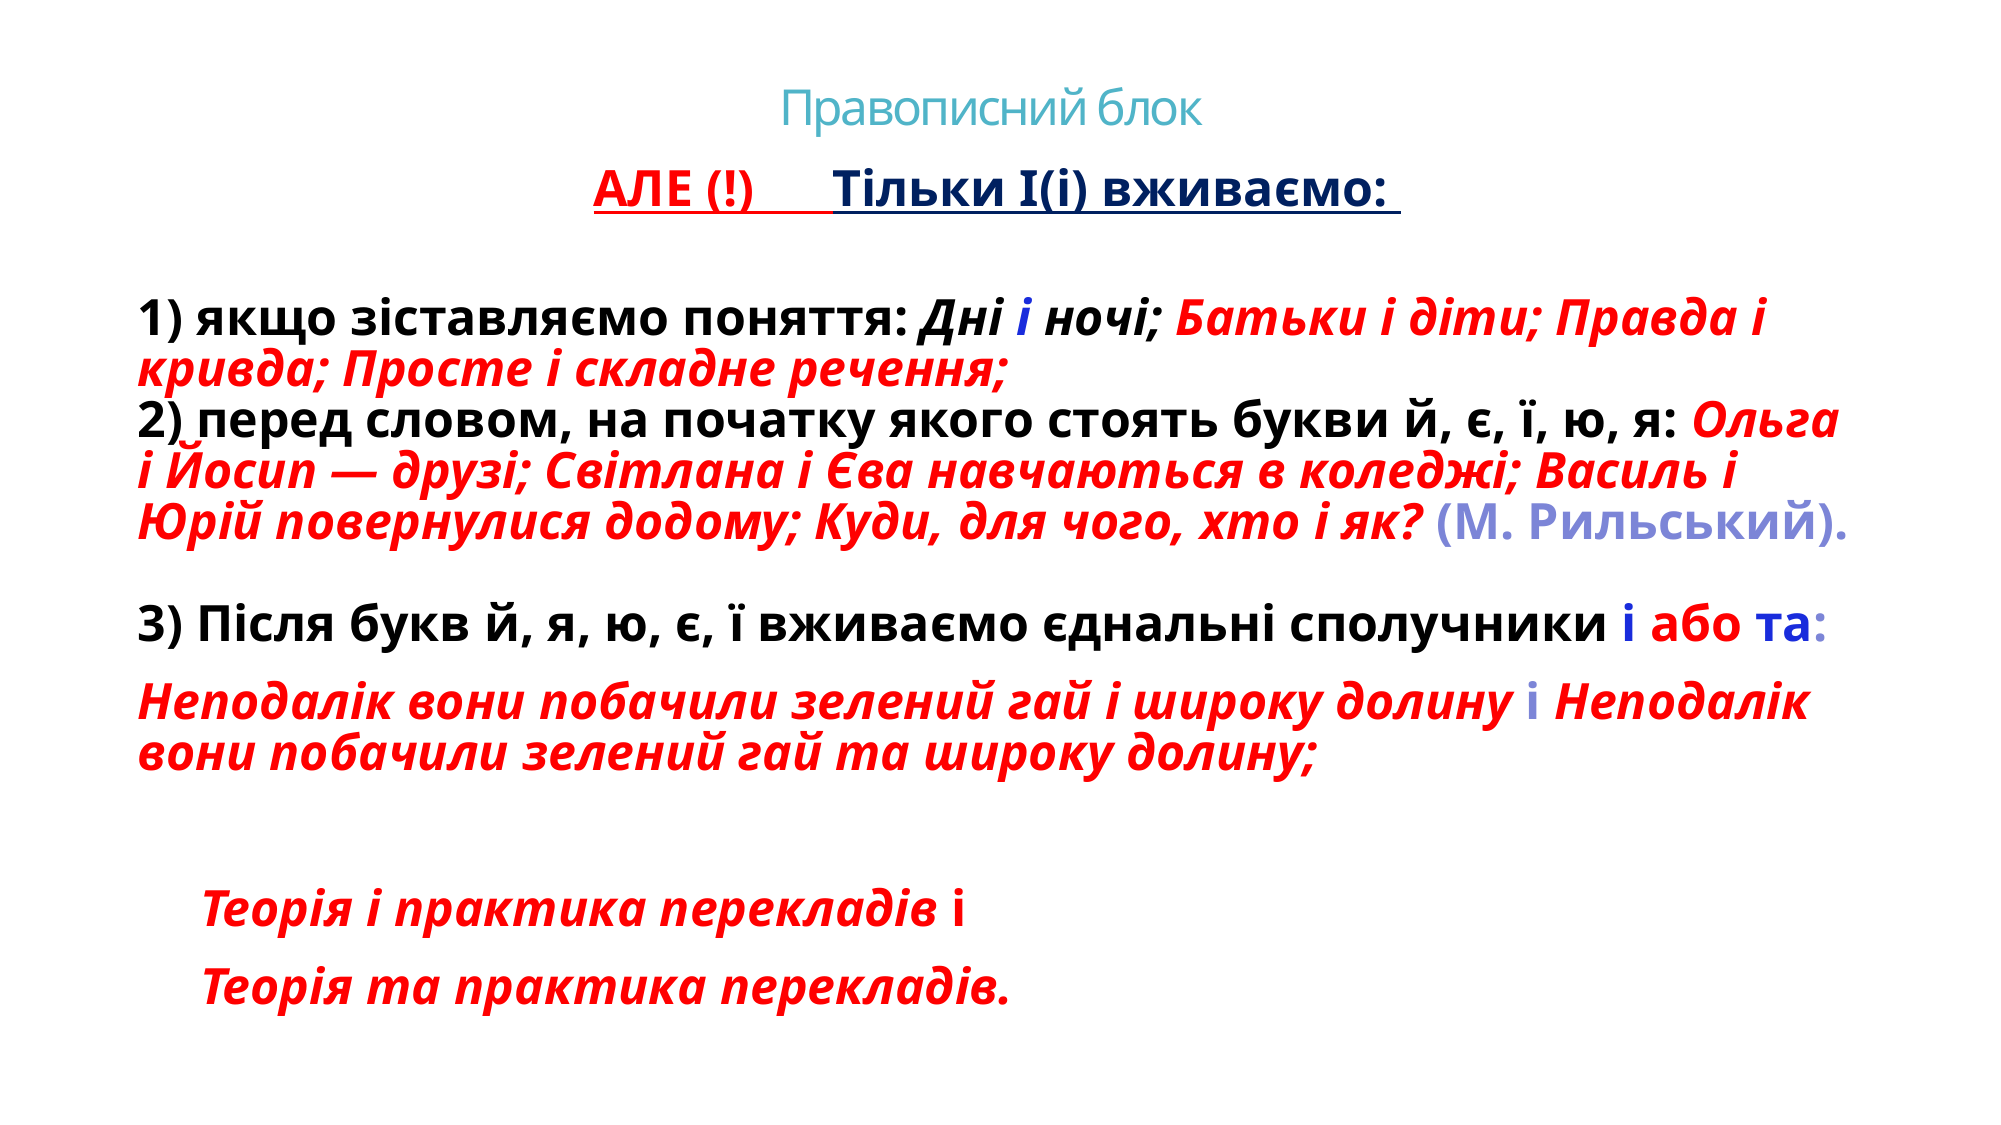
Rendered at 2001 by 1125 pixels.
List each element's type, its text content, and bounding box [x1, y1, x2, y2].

title Правописний блок [107, 77, 1876, 144]
list АЛЕ (!) Тільки І(і) вживаємо: 1) якщо зіставляємо поняття: Дні і ночі; Батьки і діти; Правда і кривда; Просте і складне речення; 2) перед словом, на початку якого стоять букви й, є, ї, ю, я: Ольга і Йосип — друзі; Світлана і Єва навчаються в коледжі; Василь і Юрій повернулися додому; Куди, для чого, хто і як? (М. Рильський). 3) Після букв й, я, ю, є, ї вживаємо єднальні сполучники і або та: Неподалік вони побачили зелений гай і широку долину і Неподалік вони побачили зелений гай та широку долину; Теорія і практика перекладів і Теорія та практика перекладів. [107, 158, 1872, 1048]
